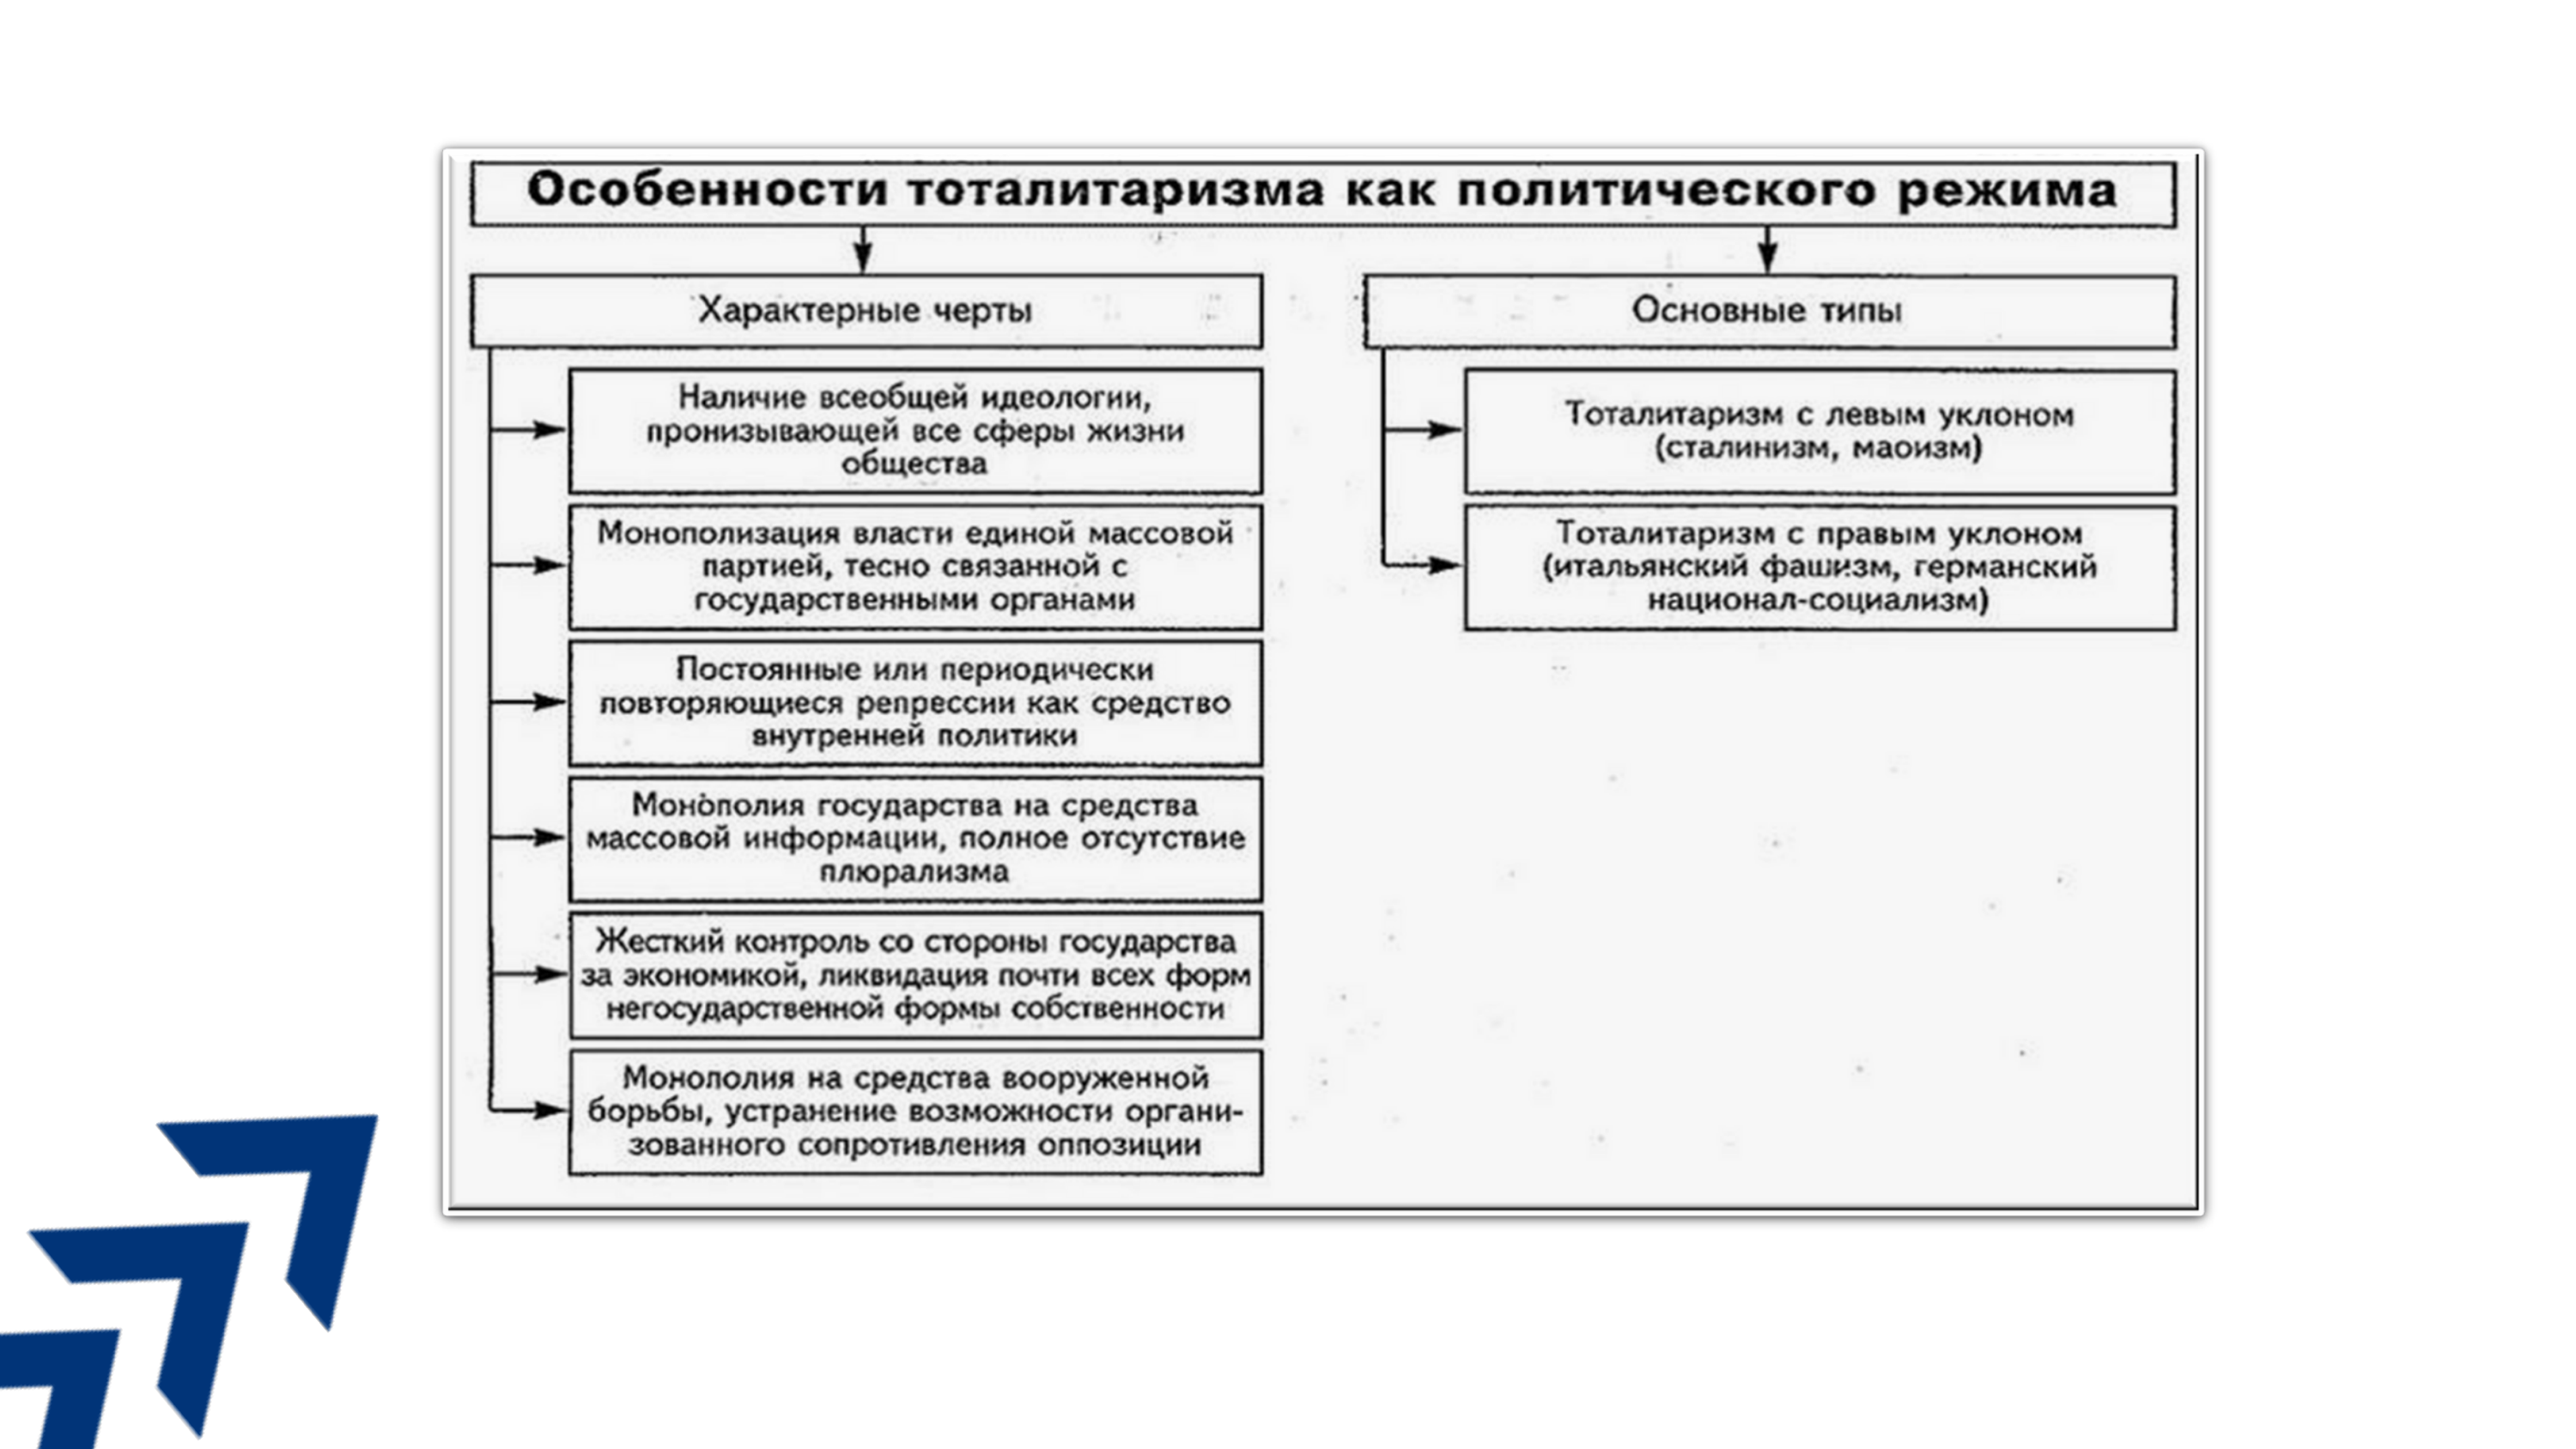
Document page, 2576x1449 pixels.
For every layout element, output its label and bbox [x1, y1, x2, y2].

picture [0, 124, 2231, 1449]
